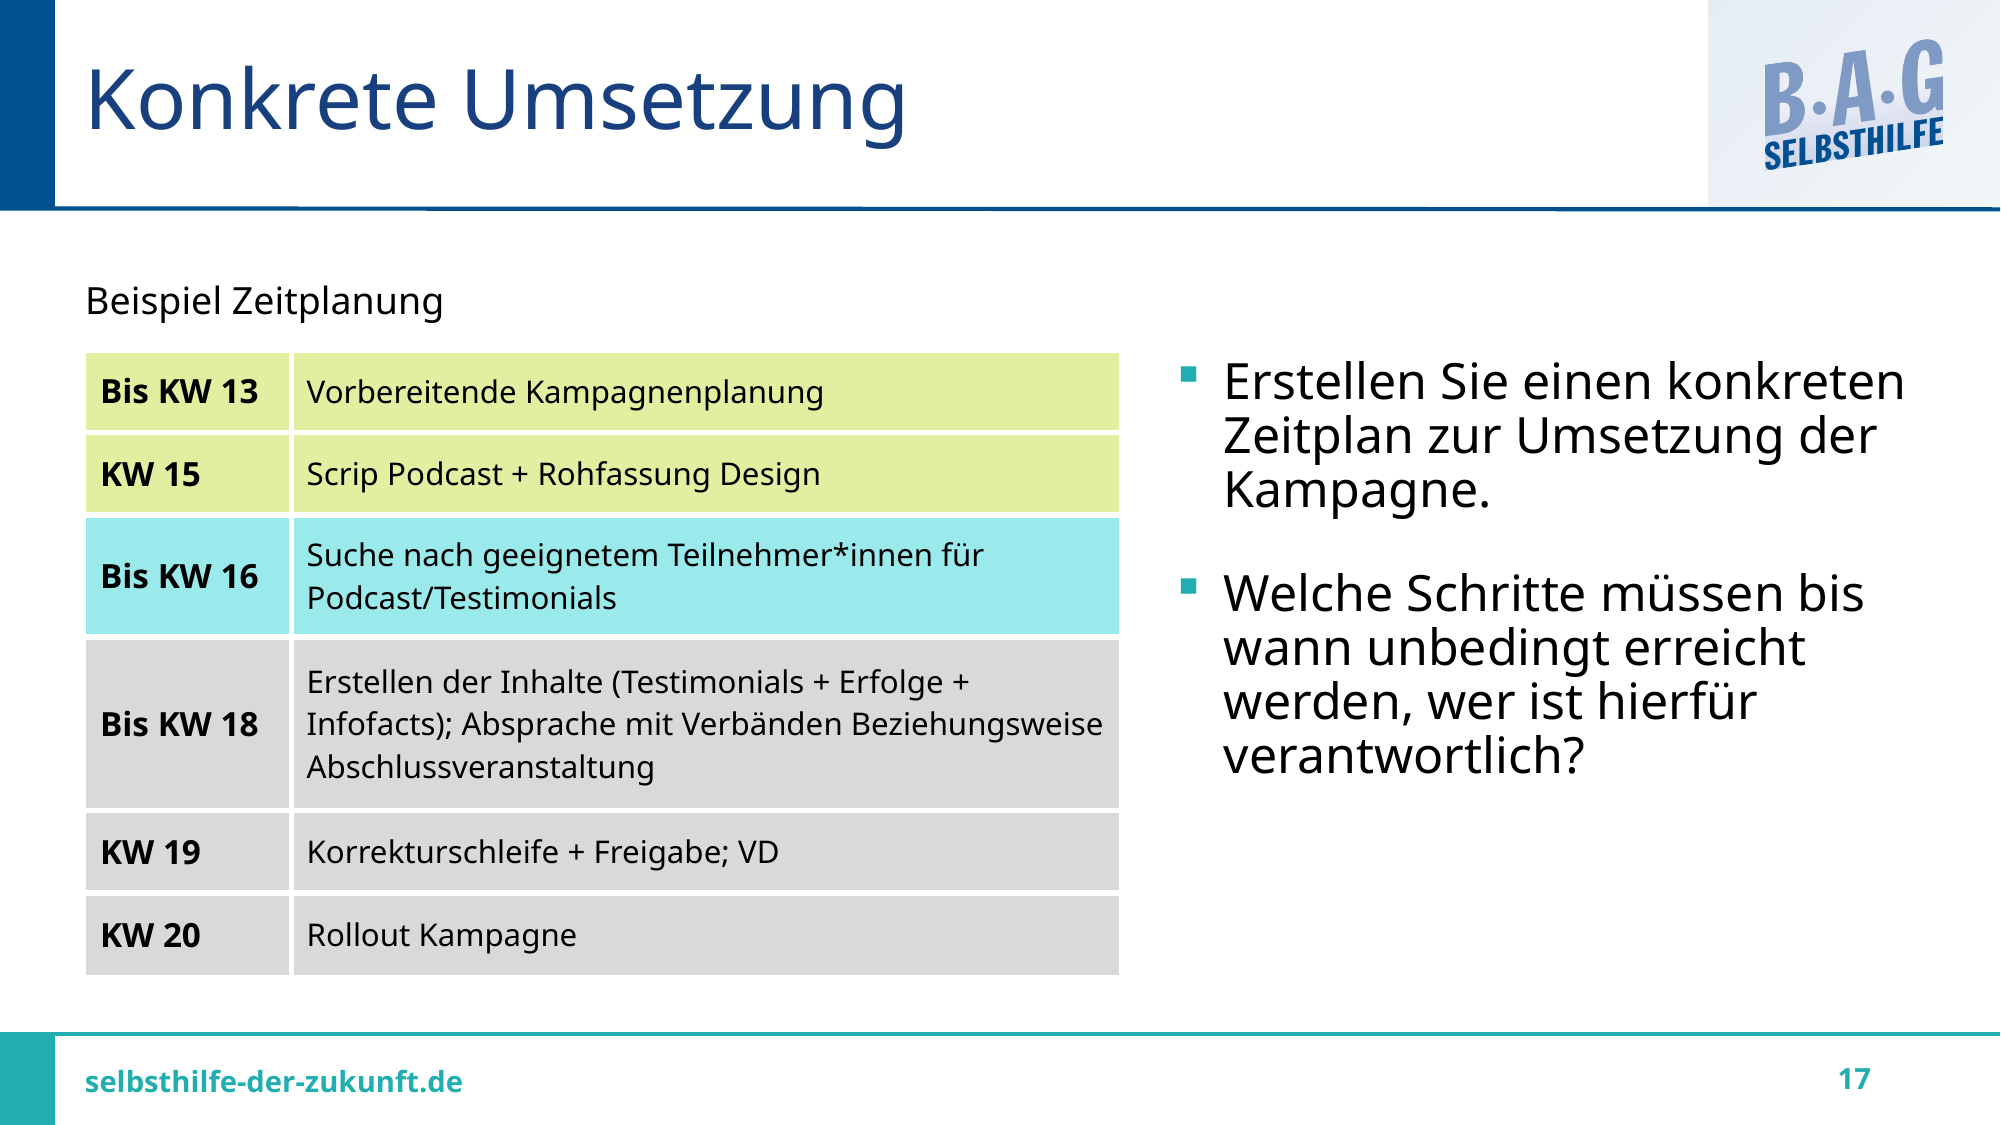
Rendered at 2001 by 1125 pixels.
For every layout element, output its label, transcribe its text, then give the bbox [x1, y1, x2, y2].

table_cell Erstellen der Inhalte (Testimonials + Erfolge + Infofacts); Absprache mit Verbänden Beziehungsweise Abschlussveranstaltung [294, 640, 1119, 808]
table_cell KW 15 [86, 435, 289, 512]
title Konkrete Umsetzung [85, 0, 1676, 200]
list Erstellen Sie einen konkreten Zeitplan zur Umsetzung der Kampagne. Welche Schritte müssen bis wann unbedingt erreicht werden, wer ist hierfür verantwortlich? [1176, 350, 1916, 976]
table_cell Rollout Kampagne [294, 896, 1119, 975]
table_cell Bis KW 18 [86, 640, 289, 808]
table_cell Suche nach geeignetem Teilnehmer*innen für Podcast/Testimonials [294, 518, 1119, 634]
slide_number 17 [1708, 1035, 2000, 1125]
footer selbsthilfe-der-zukunft.de [85, 1035, 1278, 1125]
table_cell Bis KW 16 [86, 518, 289, 634]
table_cell Bis KW 13 [86, 353, 289, 430]
table_cell Korrekturschleife + Freigabe; VD [294, 813, 1119, 890]
table_cell Scrip Podcast + Rohfassung Design [294, 435, 1119, 512]
table_cell KW 19 [86, 813, 289, 890]
table_header Beispiel Zeitplanung [86, 268, 1119, 347]
picture [1750, 37, 1958, 171]
table_cell KW 20 [86, 896, 289, 975]
table_cell Vorbereitende Kampagnenplanung [294, 353, 1119, 430]
